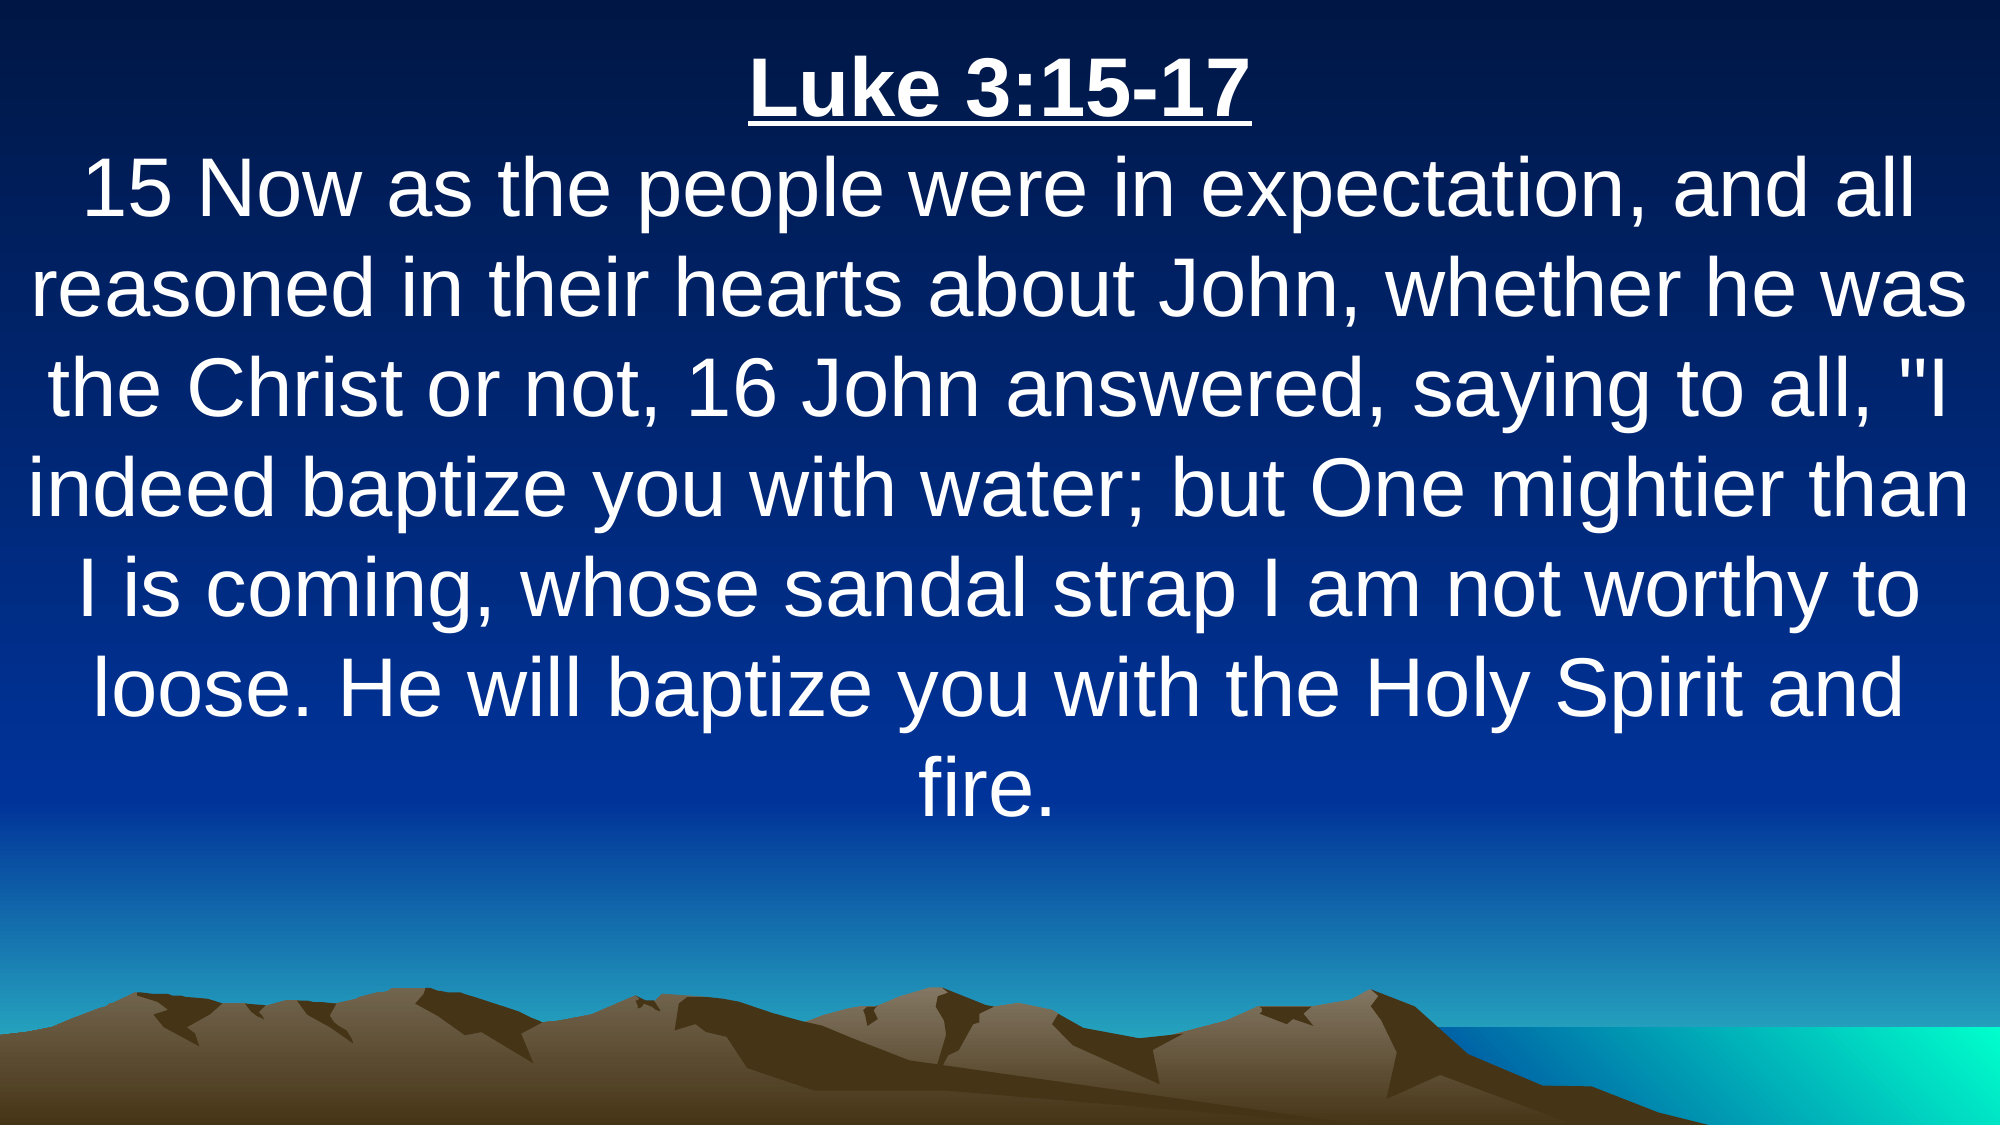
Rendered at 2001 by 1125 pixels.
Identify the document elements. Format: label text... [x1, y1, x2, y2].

text_box Luke 3:15-17 15 Now as the people were in expectation, and all reasoned in their hearts about John, whether he was the Christ or not, 16 John answered, saying to all, "I indeed baptize you with water; but One mightier than I is coming, whose sandal strap I am not worthy to loose. He will baptize you with the Holy Spirit and fire. [12, 26, 1988, 941]
